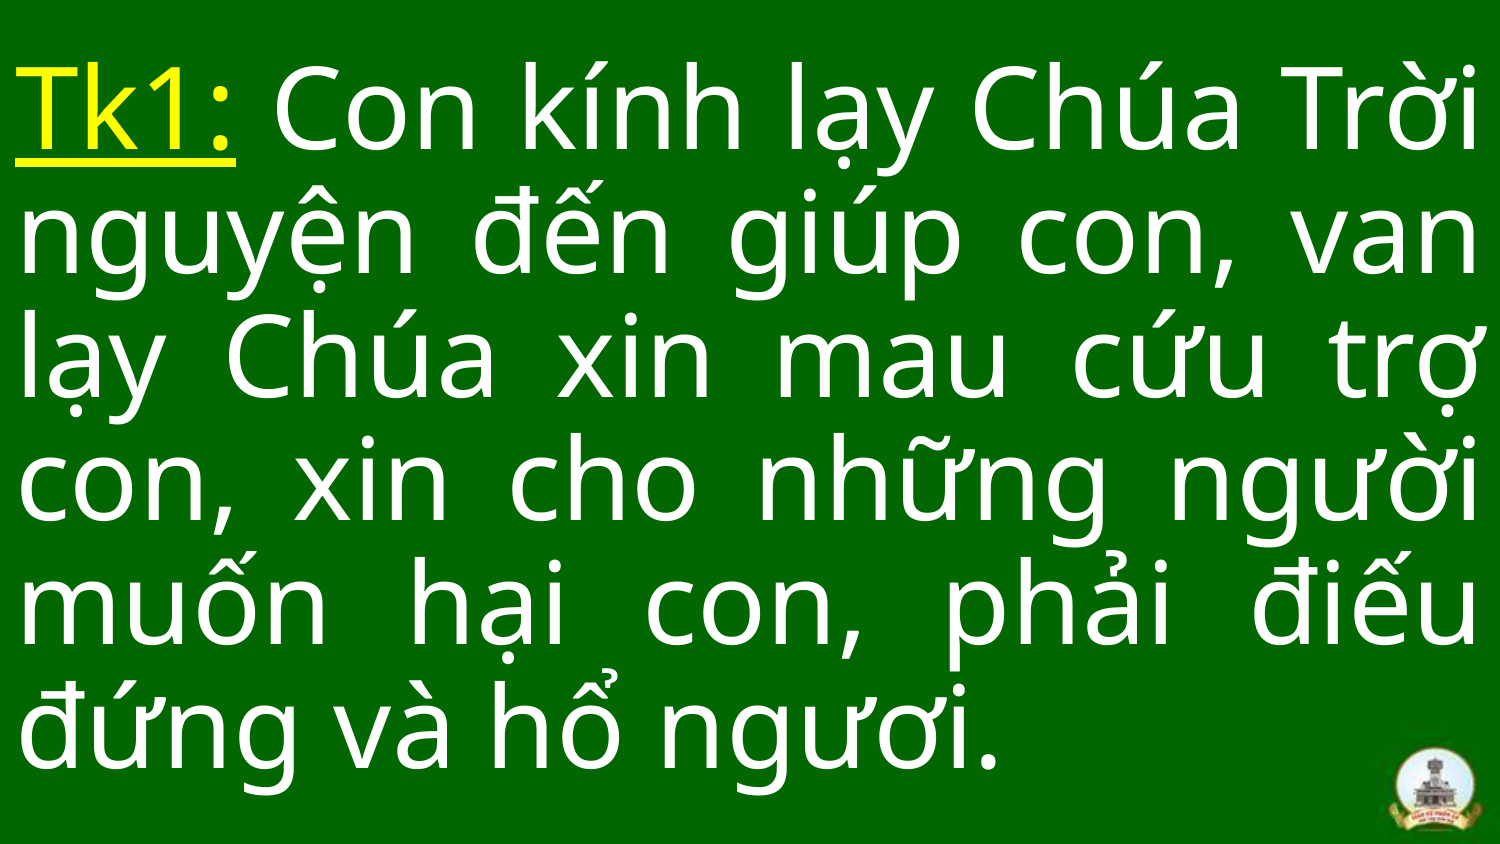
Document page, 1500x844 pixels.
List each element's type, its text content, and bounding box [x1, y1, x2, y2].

subtitle Tk1: Con kính lạy Chúa Trời nguyện đến giúp con, van lạy Chúa xin mau cứu trợ con, xin cho những người muốn hại con, phải điếu đứng và hổ ngươi. [0, 0, 1500, 844]
